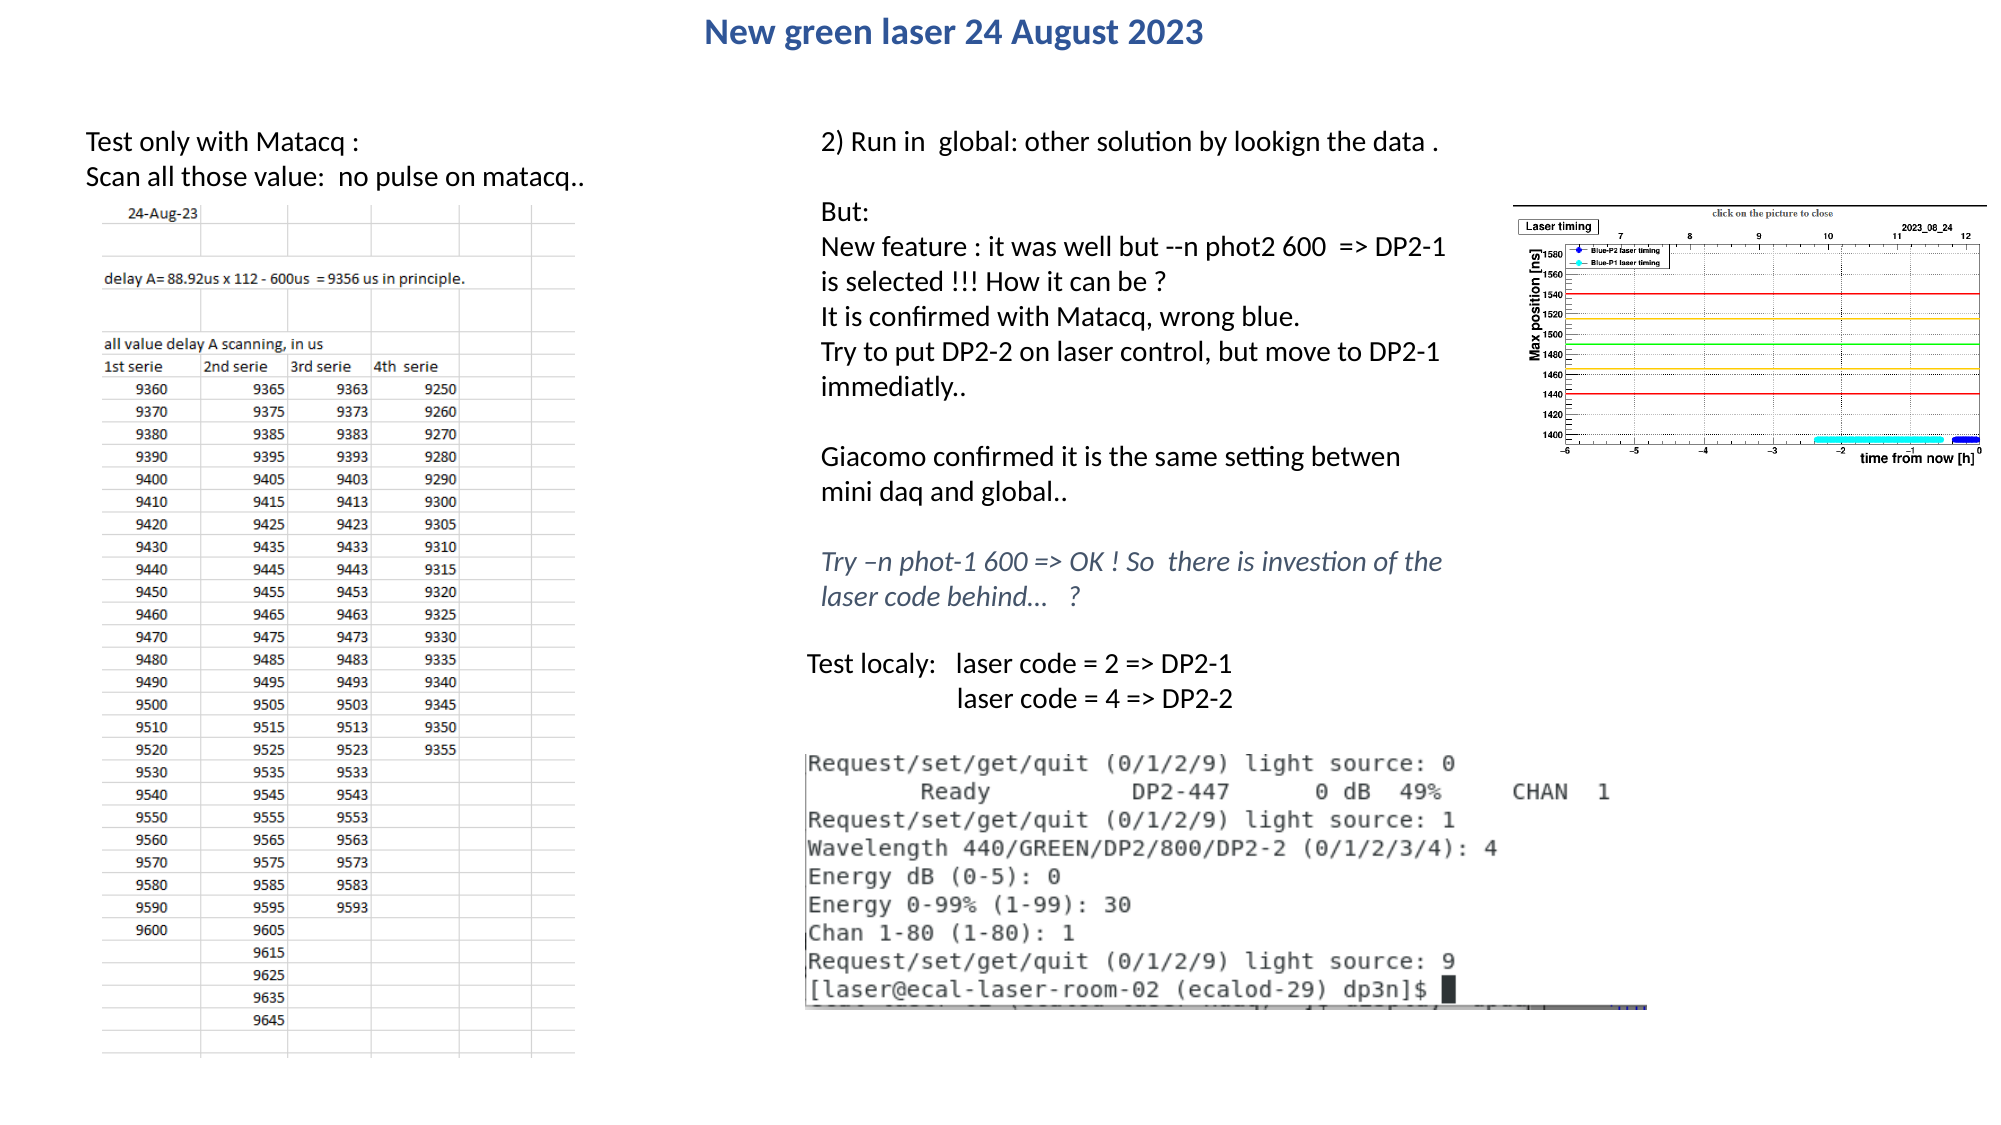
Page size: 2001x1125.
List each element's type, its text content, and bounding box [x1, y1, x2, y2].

text_box Test localy: laser code = 2 => DP2-1 laser code = 4 => DP2-2 [792, 637, 1404, 722]
picture [805, 754, 1647, 1010]
picture [1513, 205, 1987, 467]
text_box Test only with Matacq : Scan all those value: no pulse on matacq.. [70, 115, 650, 201]
picture [102, 205, 575, 1058]
text_box New green laser 24 August 2023 [689, 0, 1219, 60]
text_box 2) Run in global: other solution by lookign the data . But: New feature : it was well but --n phot2 600 => DP2-1 is selected !!! How it can be ? It is confirmed with Matacq, wrong blue. Try to put DP2-2 on laser control, but move to DP2-1 immediatly.. Giacomo confirmed it is the same setting betwen mini daq and global.. Try –n phot-1 600 => OK ! So there is investion of the laser code behind… ? [805, 115, 1474, 655]
